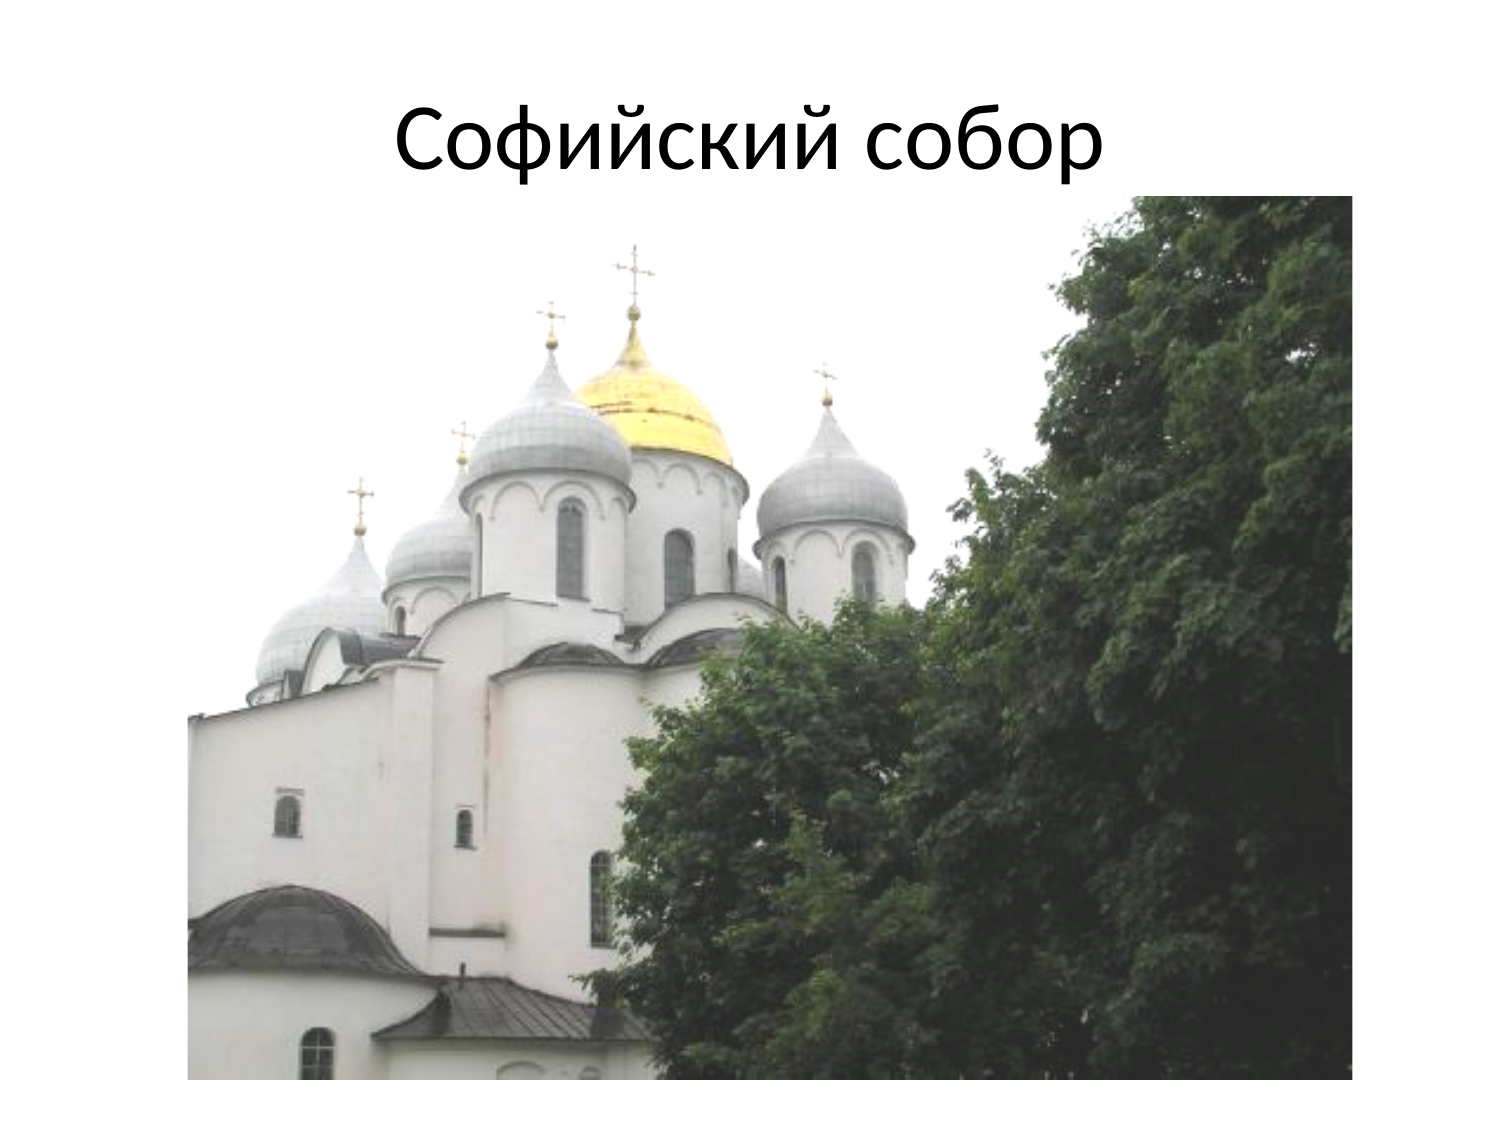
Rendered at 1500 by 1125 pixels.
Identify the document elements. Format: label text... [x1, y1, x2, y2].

picture [187, 196, 1353, 1081]
title Софийский собор [112, 66, 1388, 197]
